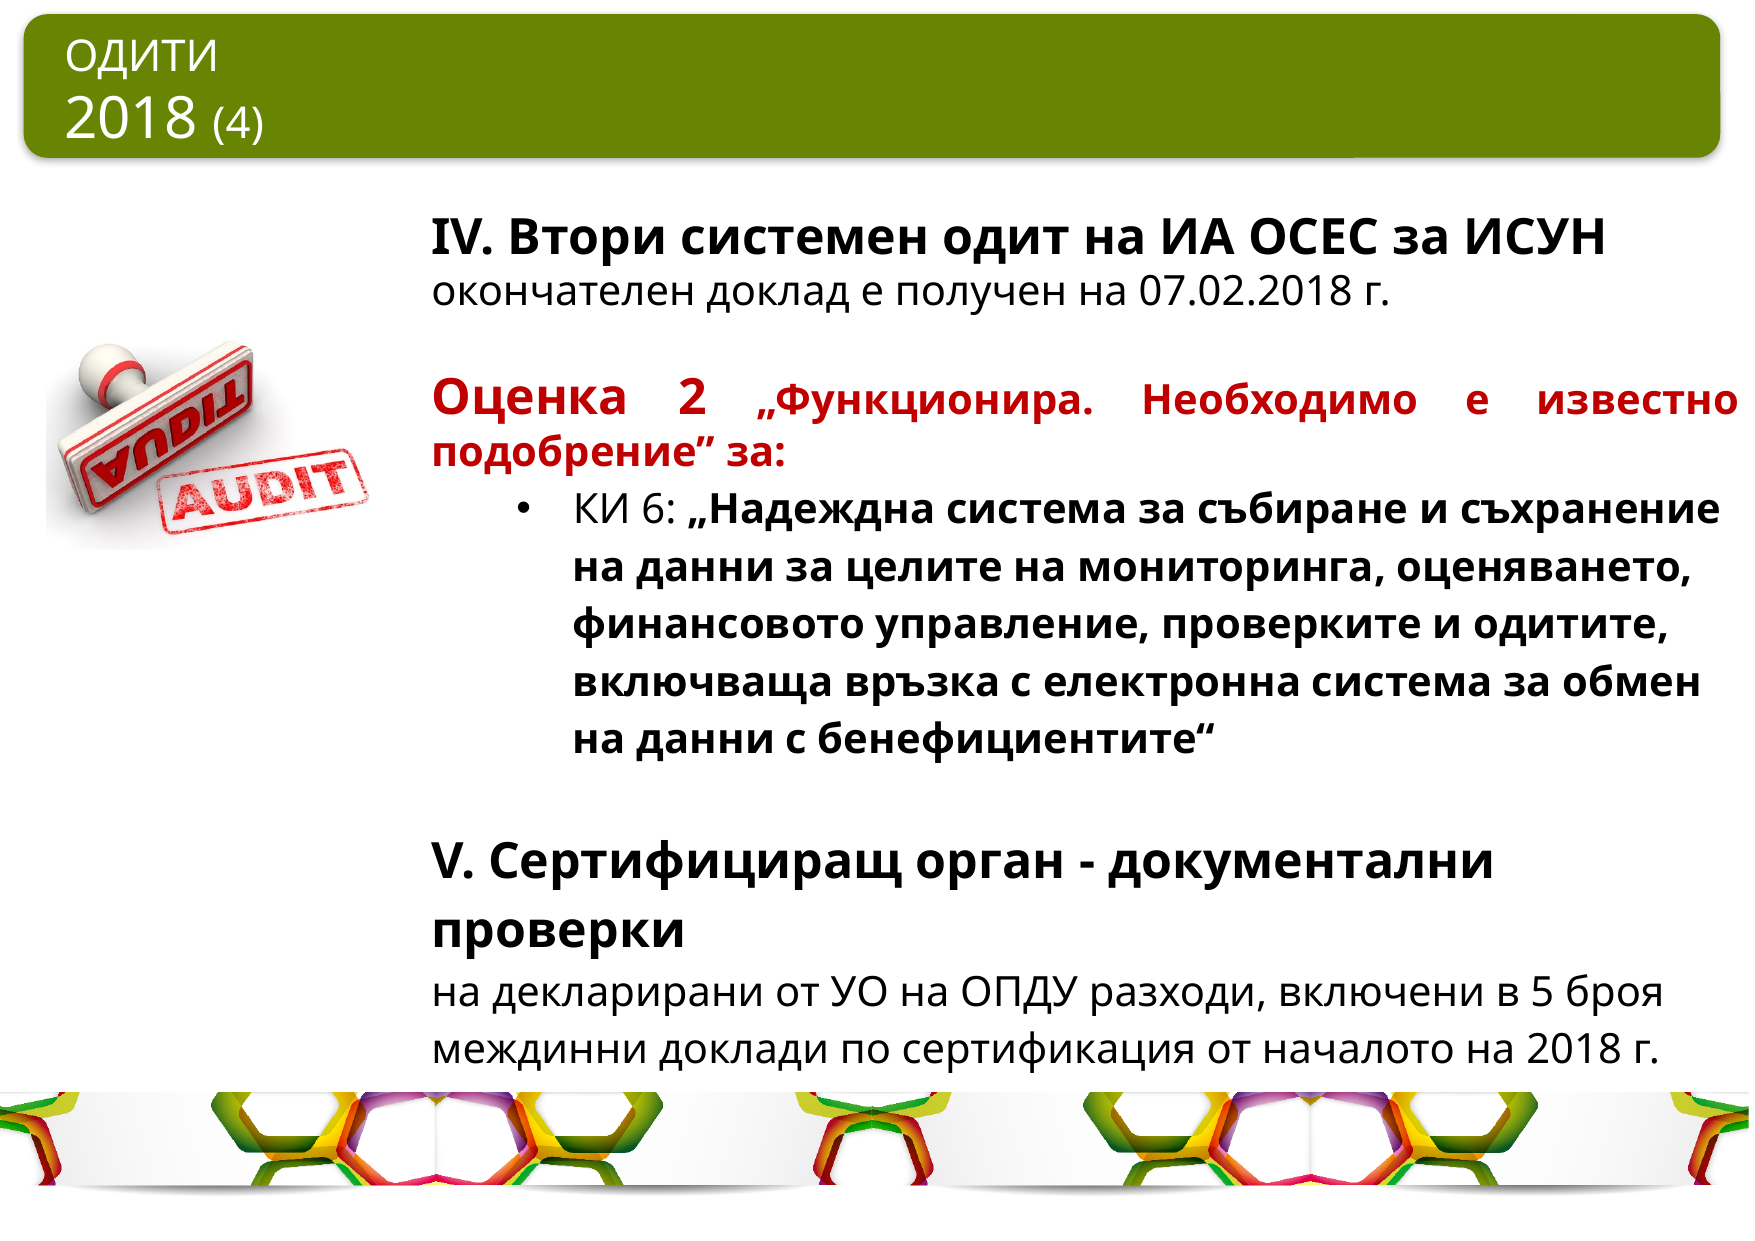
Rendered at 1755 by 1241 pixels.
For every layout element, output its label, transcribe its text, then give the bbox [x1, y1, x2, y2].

text_box [23, 14, 1721, 158]
picture [46, 312, 379, 550]
text_box ОДИТИ 2018 (4) [49, 20, 279, 158]
text_box IV. Втори системен одит на ИА ОСЕС за ИСУН окончателен доклад е получен на 07.02.2018 г. Оценка 2 „Функционира. Необходимо е известно подобрение” за: КИ 6: „Надеждна система за събиране и съхранение на данни за целите на мониторинга, оценяването, финансовото управление, проверките и одитите, включваща връзка с електронна система за обмен на данни с бенефициентите“ V. Сертифициращ орган - документални проверки на декларирани от УО на ОПДУ разходи, включени в 5 броя междинни доклади по сертификация от началото на 2018 г. [416, 196, 1755, 1095]
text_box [0, 1092, 1749, 1202]
